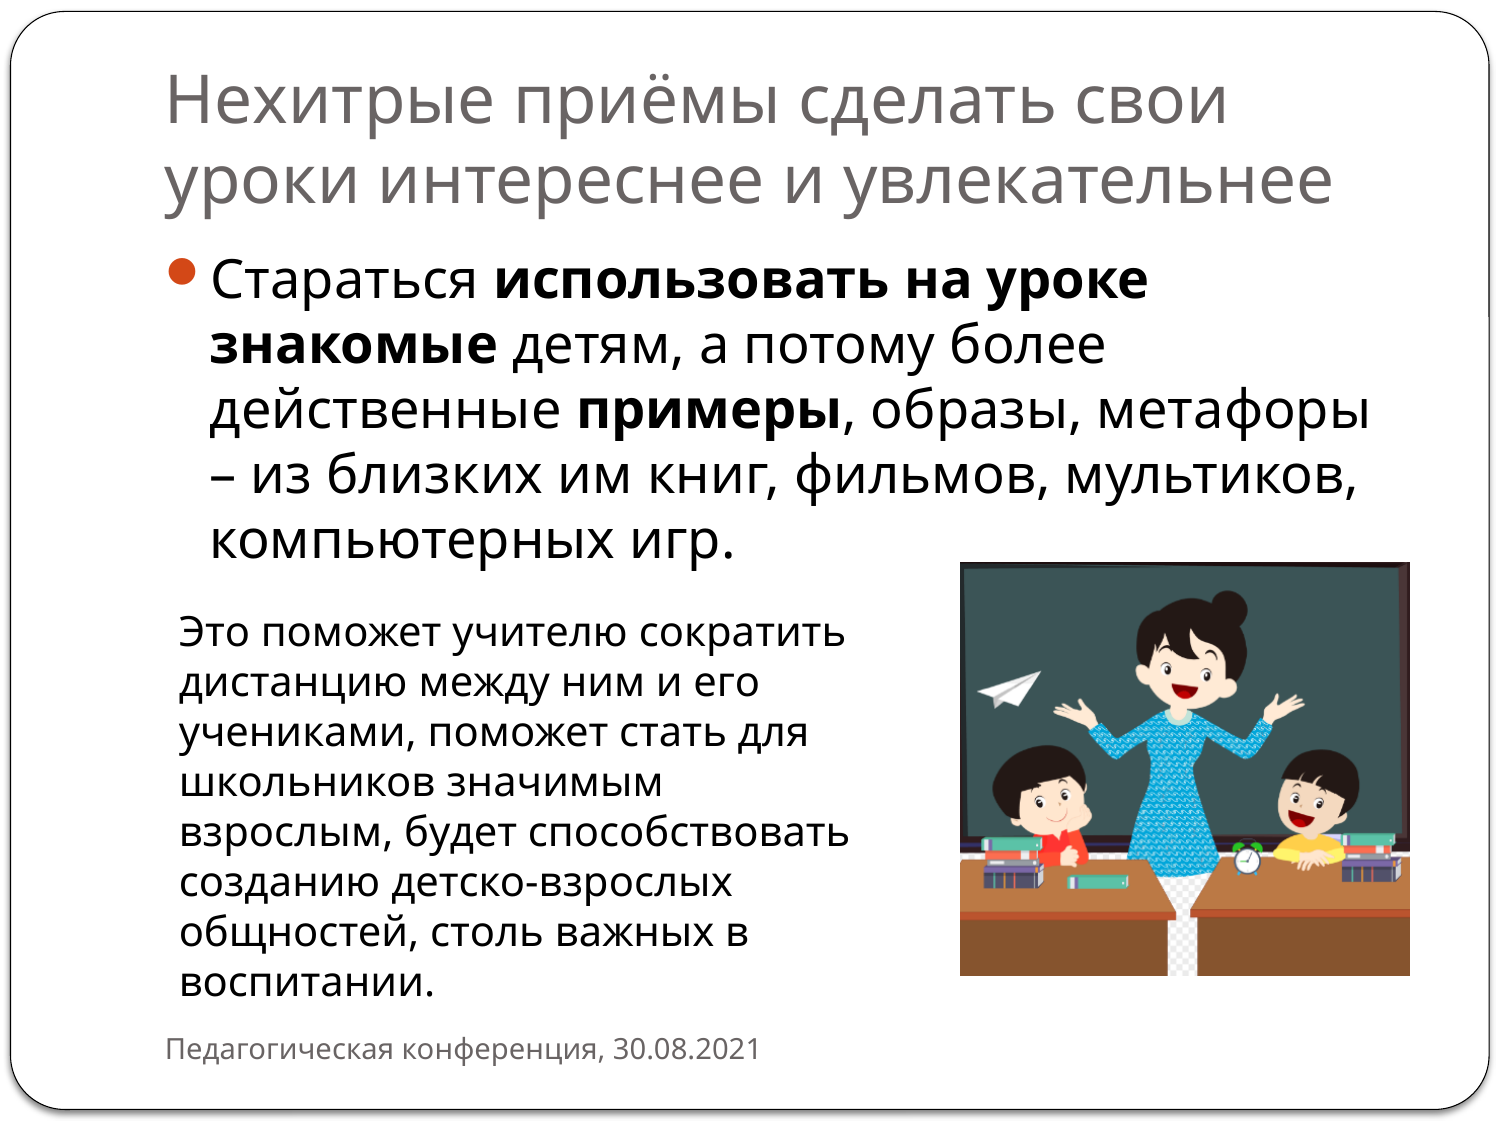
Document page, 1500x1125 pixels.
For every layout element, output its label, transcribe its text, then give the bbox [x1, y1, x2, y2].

title Нехитрые приёмы сделать свои уроки интереснее и увлекательнее [150, 45, 1425, 233]
picture [960, 562, 1410, 976]
text_box Это поможет учителю сократить дистанцию между ним и его учениками, поможет стать для школьников значимым взрослым, будет способствовать созданию детско-взрослых общностей, столь важных в воспитании. [163, 597, 903, 1013]
footer Педагогическая конференция, 30.08.2021 [150, 1012, 800, 1088]
list Стараться использовать на уроке знакомые детям, а потому более действенные примеры, образы, метафоры – из близких им книг, фильмов, мультиков, компьютерных игр. [150, 237, 1425, 528]
